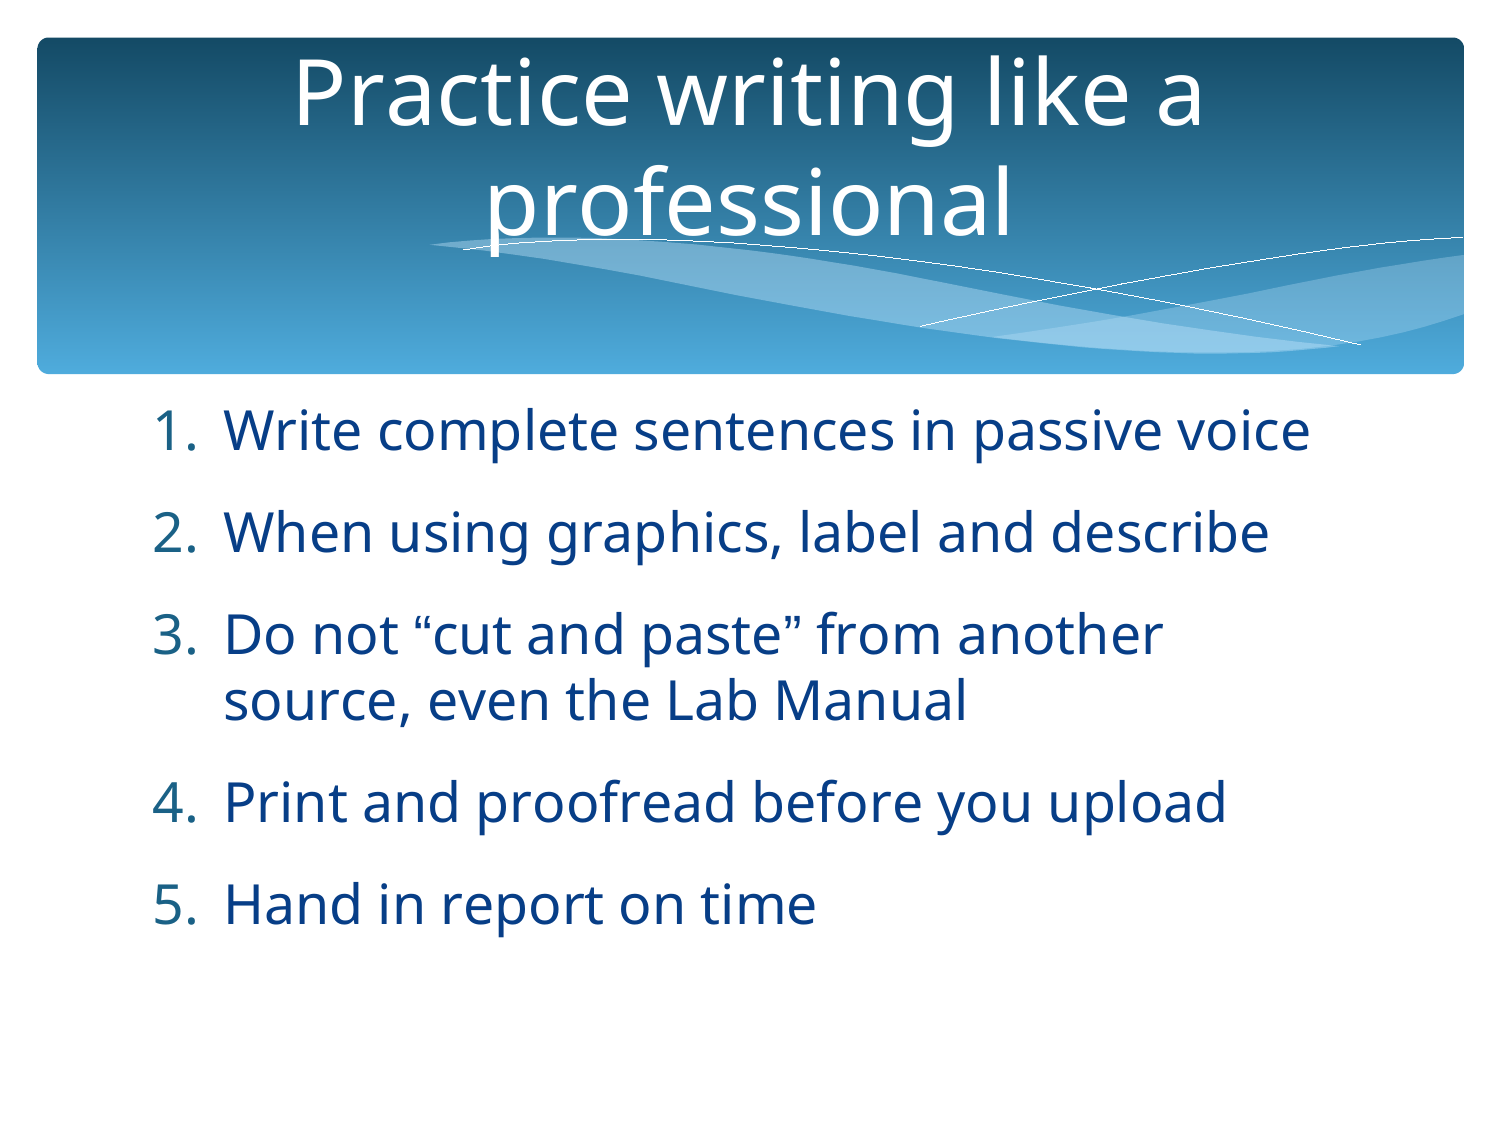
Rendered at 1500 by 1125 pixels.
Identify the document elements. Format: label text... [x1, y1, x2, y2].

text_box Write complete sentences in passive voice When using graphics, label and describe Do not “cut and paste” from another source, even the Lab Manual Print and proofread before you upload Hand in report on time [137, 387, 1353, 954]
title Practice writing like a professional [75, 40, 1425, 247]
